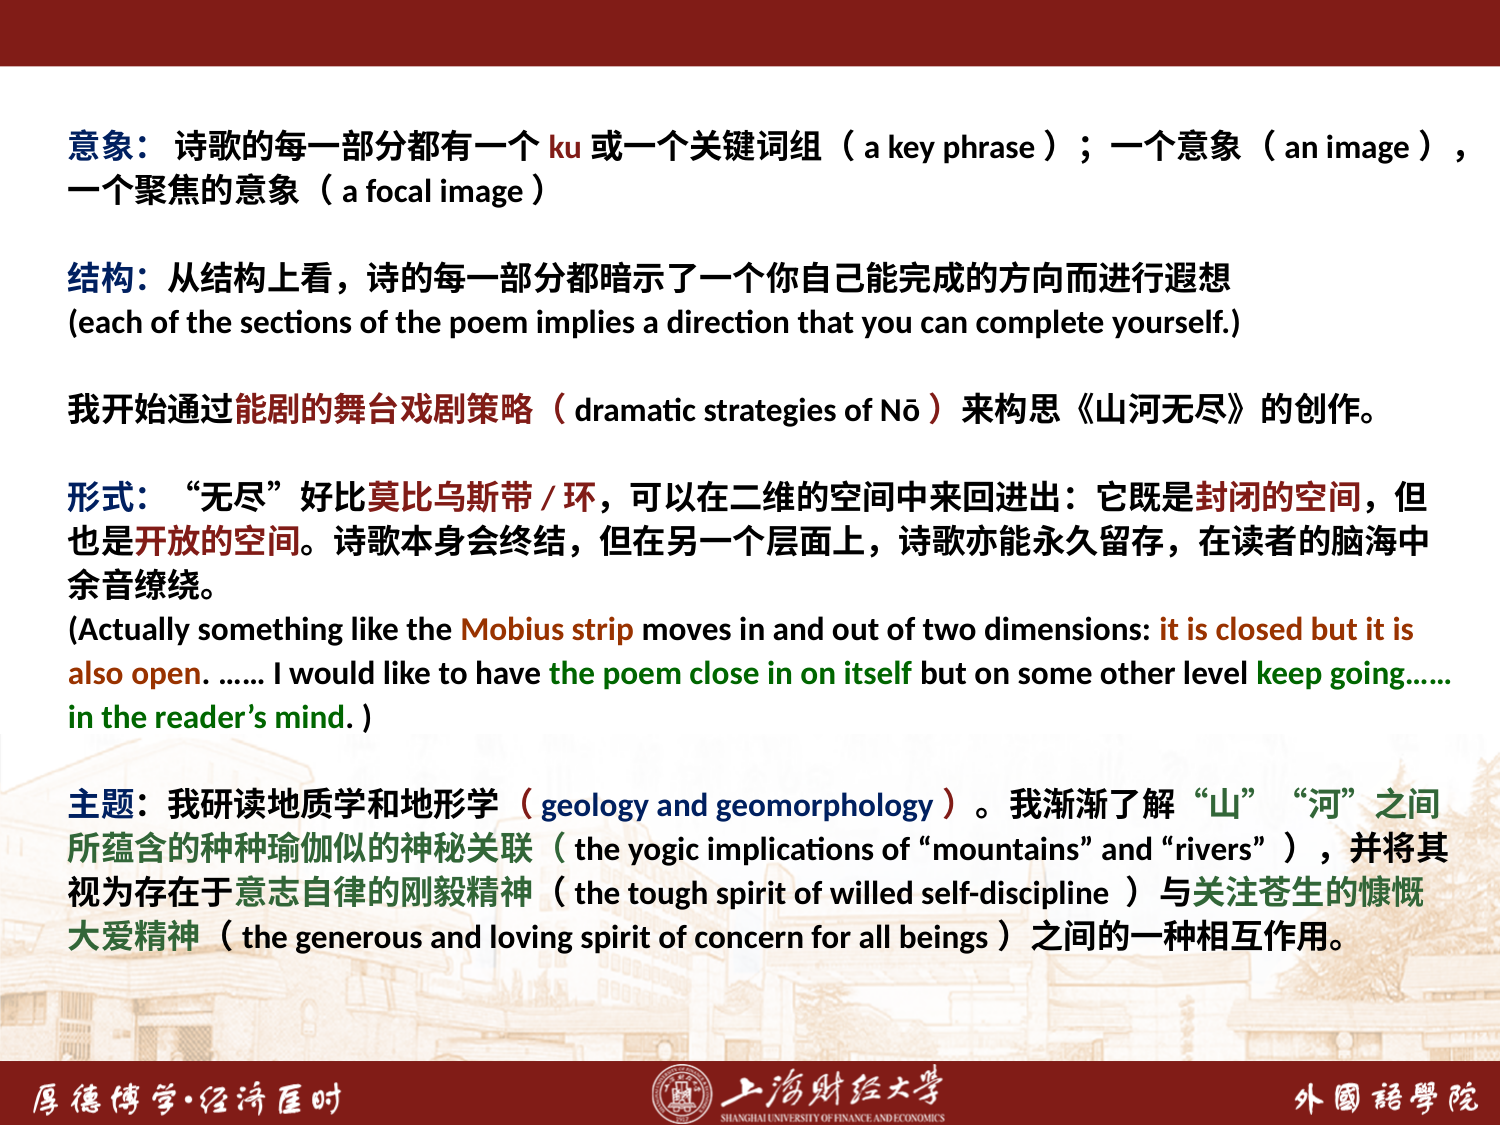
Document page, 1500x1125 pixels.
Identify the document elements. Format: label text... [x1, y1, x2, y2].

picture [0, 1058, 1500, 1125]
text_box 意象： 诗歌的每一部分都有一个ku或一个关键词组（a key phrase）；一个意象（an image），一个聚焦的意象（a focal image） 结构：从结构上看，诗的每一部分都暗示了一个你自己能完成的方向而进行遐想 (each of the sections of the poem implies a direction that you can complete yourself.) 我开始通过能剧的舞台戏剧策略（dramatic strategies of Nō）来构思《山河无尽》的创作。 形式：“无尽”好比莫比乌斯带/环，可以在二维的空间中来回进出：它既是封闭的空间，但也是开放的空间。诗歌本身会终结，但在另一个层面上，诗歌亦能永久留存，在读者的脑海中余音缭绕。 (Actually something like the Mobius strip moves in and out of two dimensions: it is closed but it is also open. …… I would like to have the poem close in on itself but on some other level keep going…… in the reader’s mind. ) 主题：我研读地质学和地形学（geology and geomorphology）。我渐渐了解“山”“河”之间所蕴含的种种瑜伽似的神秘关联（the yogic implications of “mountains” and “rivers” ），并将其视为存在于意志自律的刚毅精神（the tough spirit of willed self-discipline ）与关注苍生的慷慨大爱精神（the generous and loving spirit of concern for all beings）之间的一种相互作用。 [53, 113, 1471, 963]
